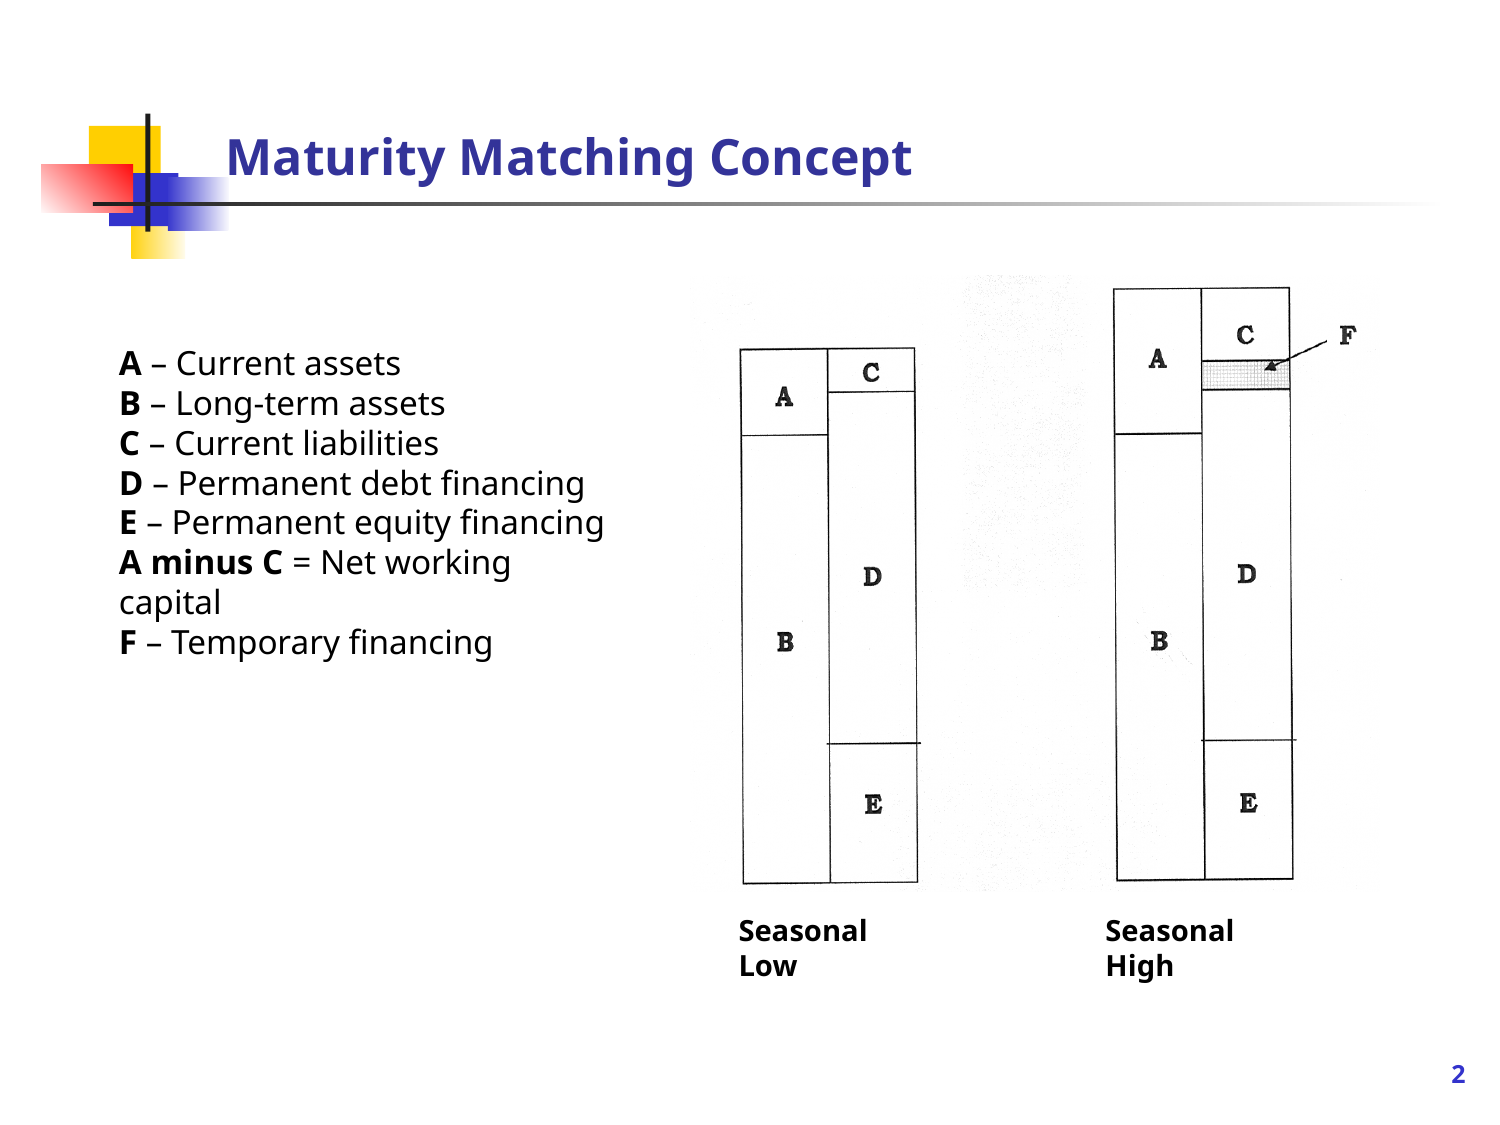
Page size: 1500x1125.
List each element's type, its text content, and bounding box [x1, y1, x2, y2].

slide_number 2 [1245, 1068, 1481, 1125]
text_box Seasonal Low [723, 904, 944, 990]
list A – Current assets B – Long-term assets C – Current liabilities D – Permanent debt financing E – Permanent equity financing A minus C = Net working capital F – Temporary financing [103, 334, 637, 601]
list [689, 275, 1381, 892]
title Maturity Matching Concept [210, 98, 1170, 193]
text_box Seasonal High [1090, 904, 1326, 990]
